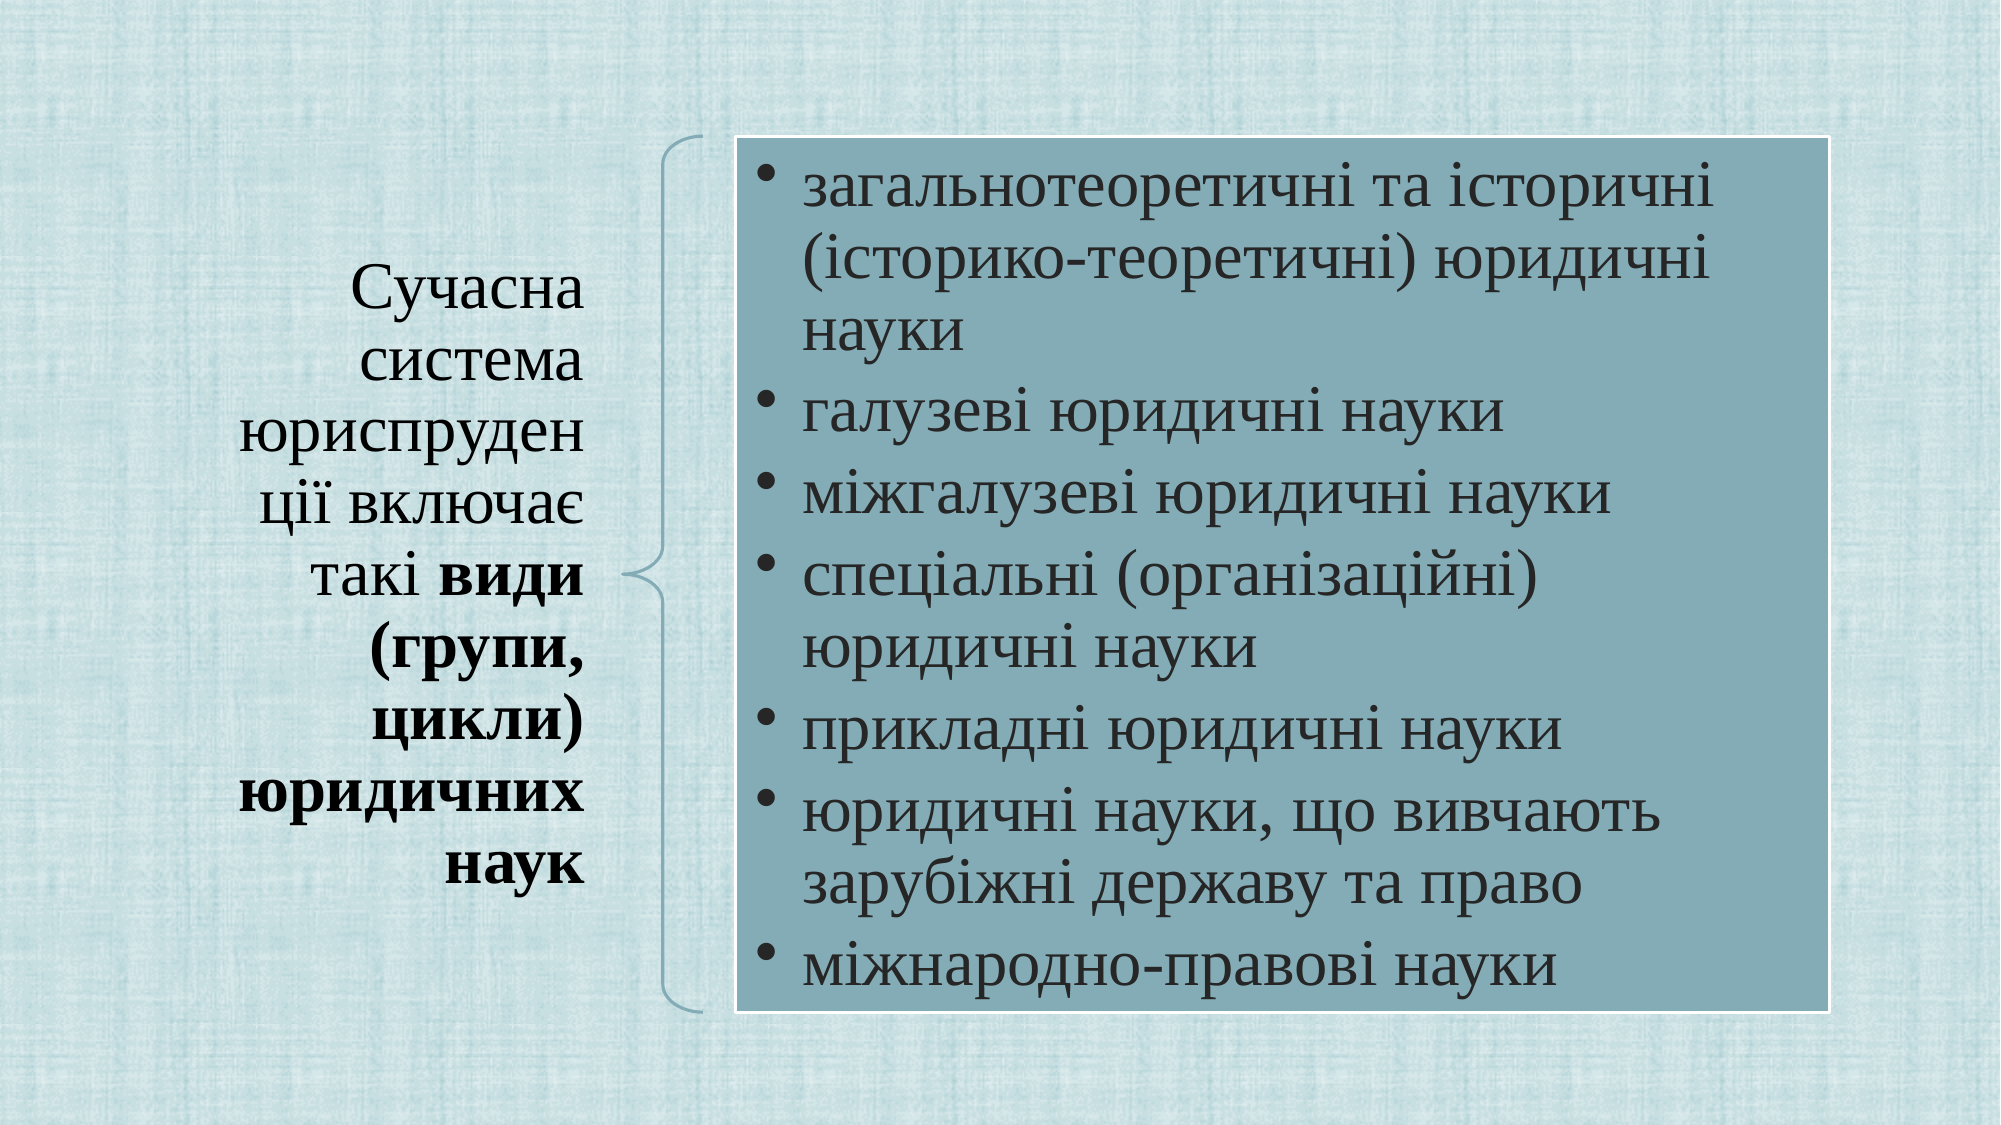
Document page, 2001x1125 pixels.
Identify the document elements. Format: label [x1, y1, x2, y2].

list [179, 92, 1831, 1056]
